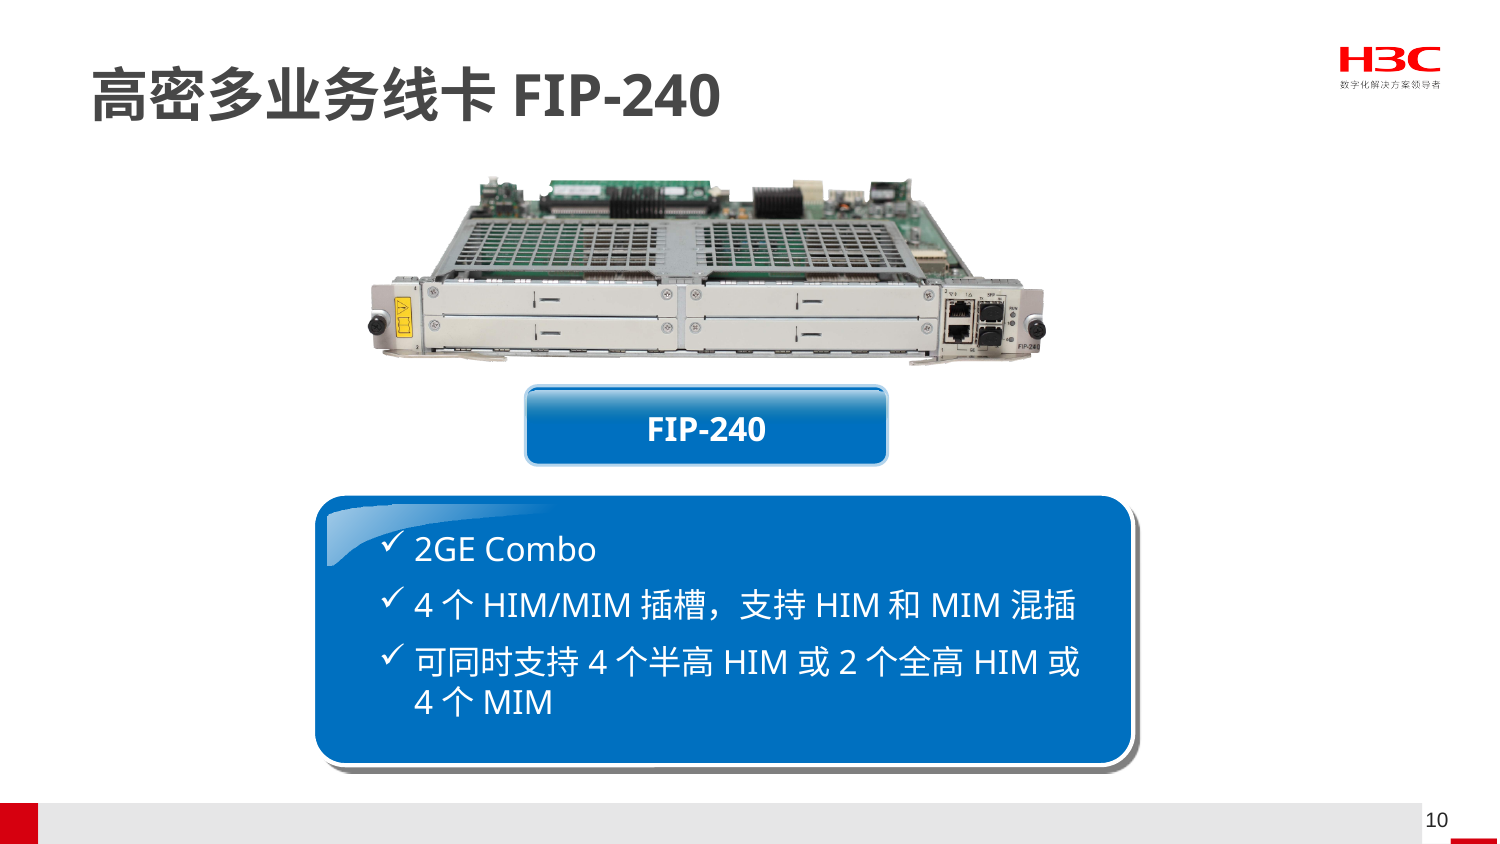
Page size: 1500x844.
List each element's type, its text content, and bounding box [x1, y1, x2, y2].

picture [1314, 32, 1466, 103]
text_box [312, 493, 1134, 766]
title 高密多业务线卡FIP-240 [74, 55, 1426, 131]
picture [0, 803, 1499, 844]
picture [367, 176, 1046, 367]
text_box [483, 383, 930, 467]
